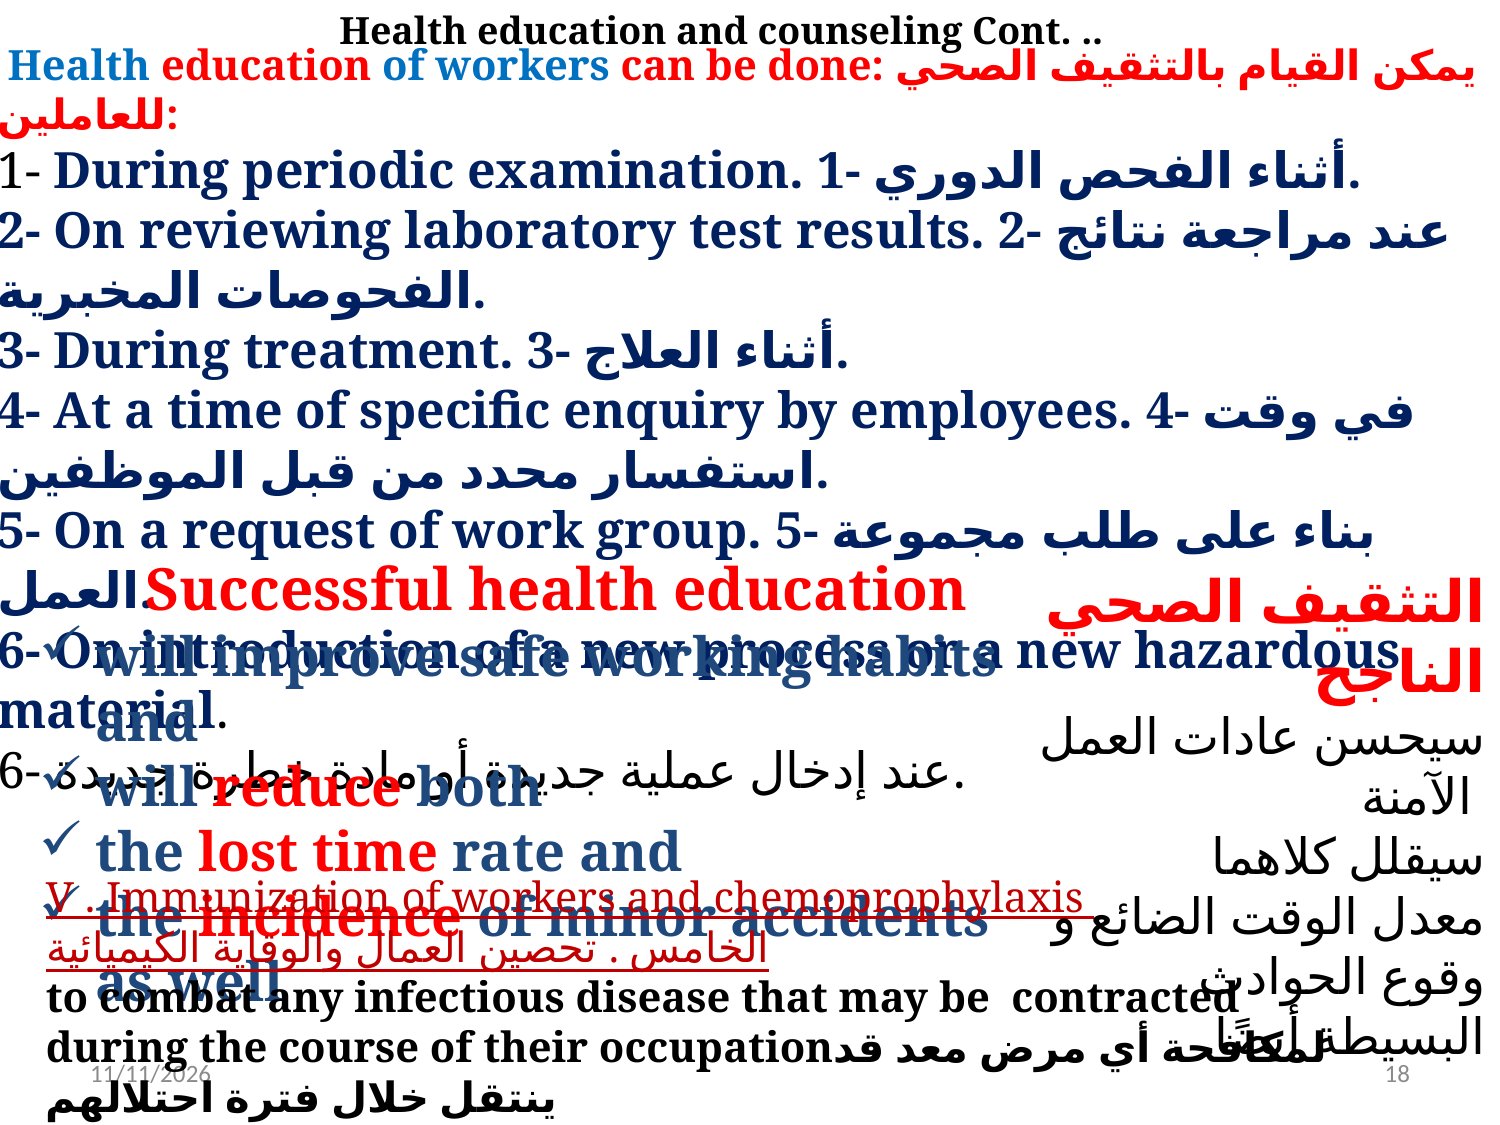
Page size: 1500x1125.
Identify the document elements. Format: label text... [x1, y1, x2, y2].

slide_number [75, 1042, 425, 1103]
text_box التثقيف الصحي الناجح سيحسن عادات العمل الآمنة سيقلل كلاهما معدل الوقت الضائع و وقوع الحوادث البسيطة أيضًا [1003, 557, 1500, 1072]
text_box Successful health education will improve safe working habits and will reduce both the lost time rate and the incidence of minor accidents as well [24, 545, 1044, 1020]
text_box Health education of workers can be done: يمكن القيام بالتثقيف الصحي للعاملين: 1- During periodic examination. 1- أثناء الفحص الدوري. 2- On reviewing laboratory test results. 2- عند مراجعة نتائج الفحوصات المخبرية. 3- During treatment. 3- أثناء العلاج. 4- At a time of specific enquiry by employees. 4- في وقت استفسار محدد من قبل الموظفين. 5- On a request of work group. 5- بناء على طلب مجموعة العمل. 6- On introduction of a new process or a new hazardous material. 6- عند إدخال عملية جديدة أو مادة خطرة جديدة. [0, 30, 1500, 806]
text_box Health education and counseling Cont. .. [324, 0, 1187, 60]
slide_number 18 [1074, 1072, 1425, 1103]
text_box V . Immunization of workers and chemoprophylaxis الخامس . تحصين العمال والوقاية الكيميائية to combat any infectious disease that may be contracted during the course of their occupationلمكافحة أي مرض معد قد ينتقل خلال فترة احتلالهم [31, 863, 1365, 1125]
